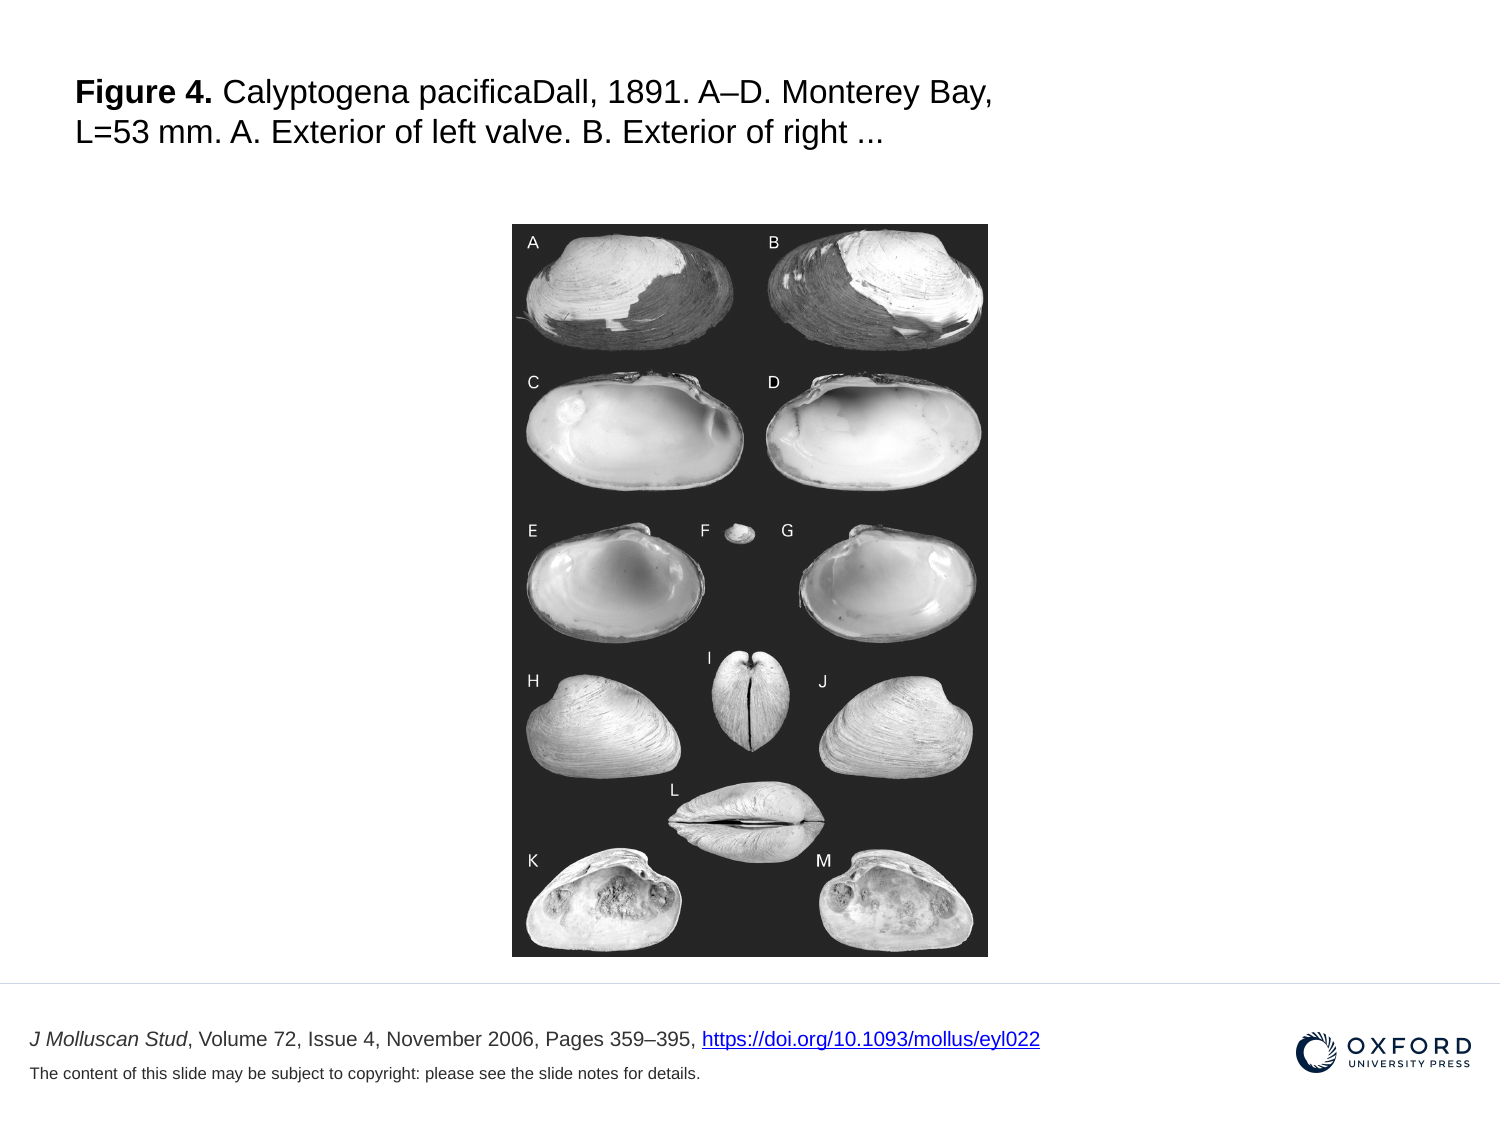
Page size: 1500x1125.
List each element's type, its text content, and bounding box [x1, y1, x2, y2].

title Figure 4. Calyptogena pacificaDall, 1891. A–D. Monterey Bay, L=53 mm. A. Exterior of left valve. B. Exterior of right ... [75, 69, 1078, 171]
footer J Molluscan Stud, Volume 72, Issue 4, November 2006, Pages 359–395, https://doi.org/10.1093/mollus/eyl022 The content of this slide may be subject to copyright: please see the slide notes for details. [0, 983, 1260, 1125]
picture [512, 224, 988, 957]
picture [1296, 1032, 1471, 1073]
